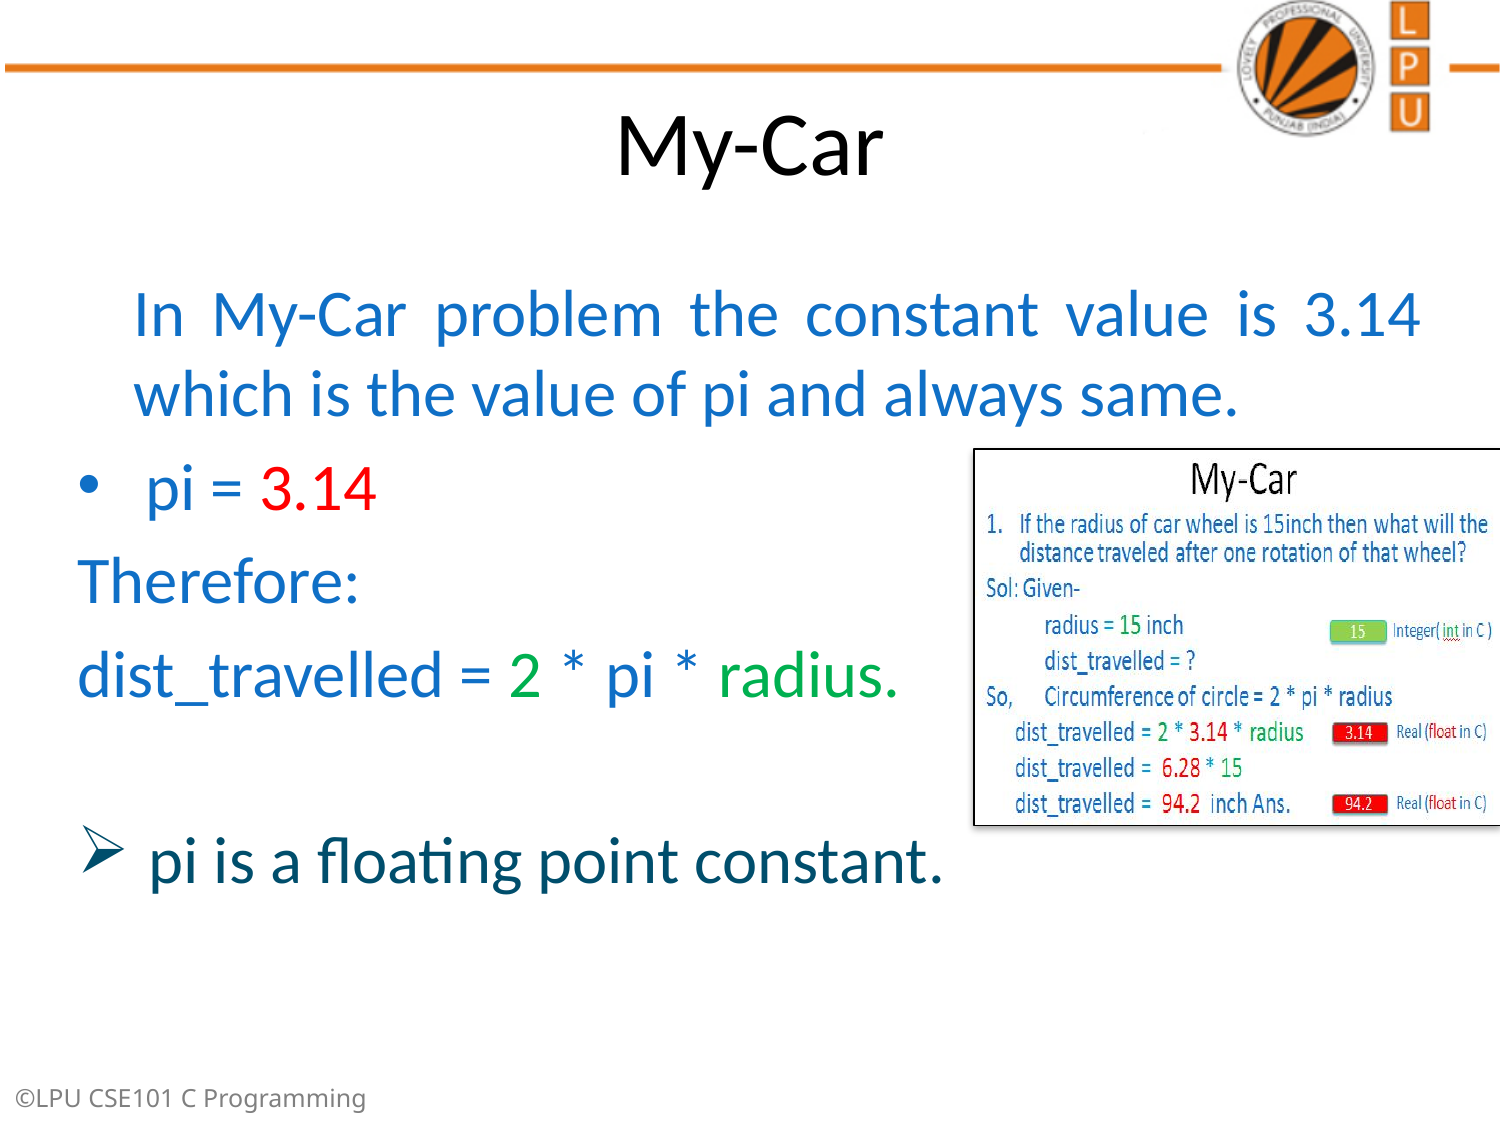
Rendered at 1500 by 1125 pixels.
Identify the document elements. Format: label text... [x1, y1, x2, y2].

picture [974, 449, 1500, 826]
picture [5, 0, 1500, 155]
title My-Car [75, 45, 1425, 233]
list In My-Car problem the constant value is 3.14 which is the value of pi and always same. pi = 3.14 Therefore: dist_travelled = 2 * pi * radius. pi is a floating point constant. [62, 262, 1438, 1005]
